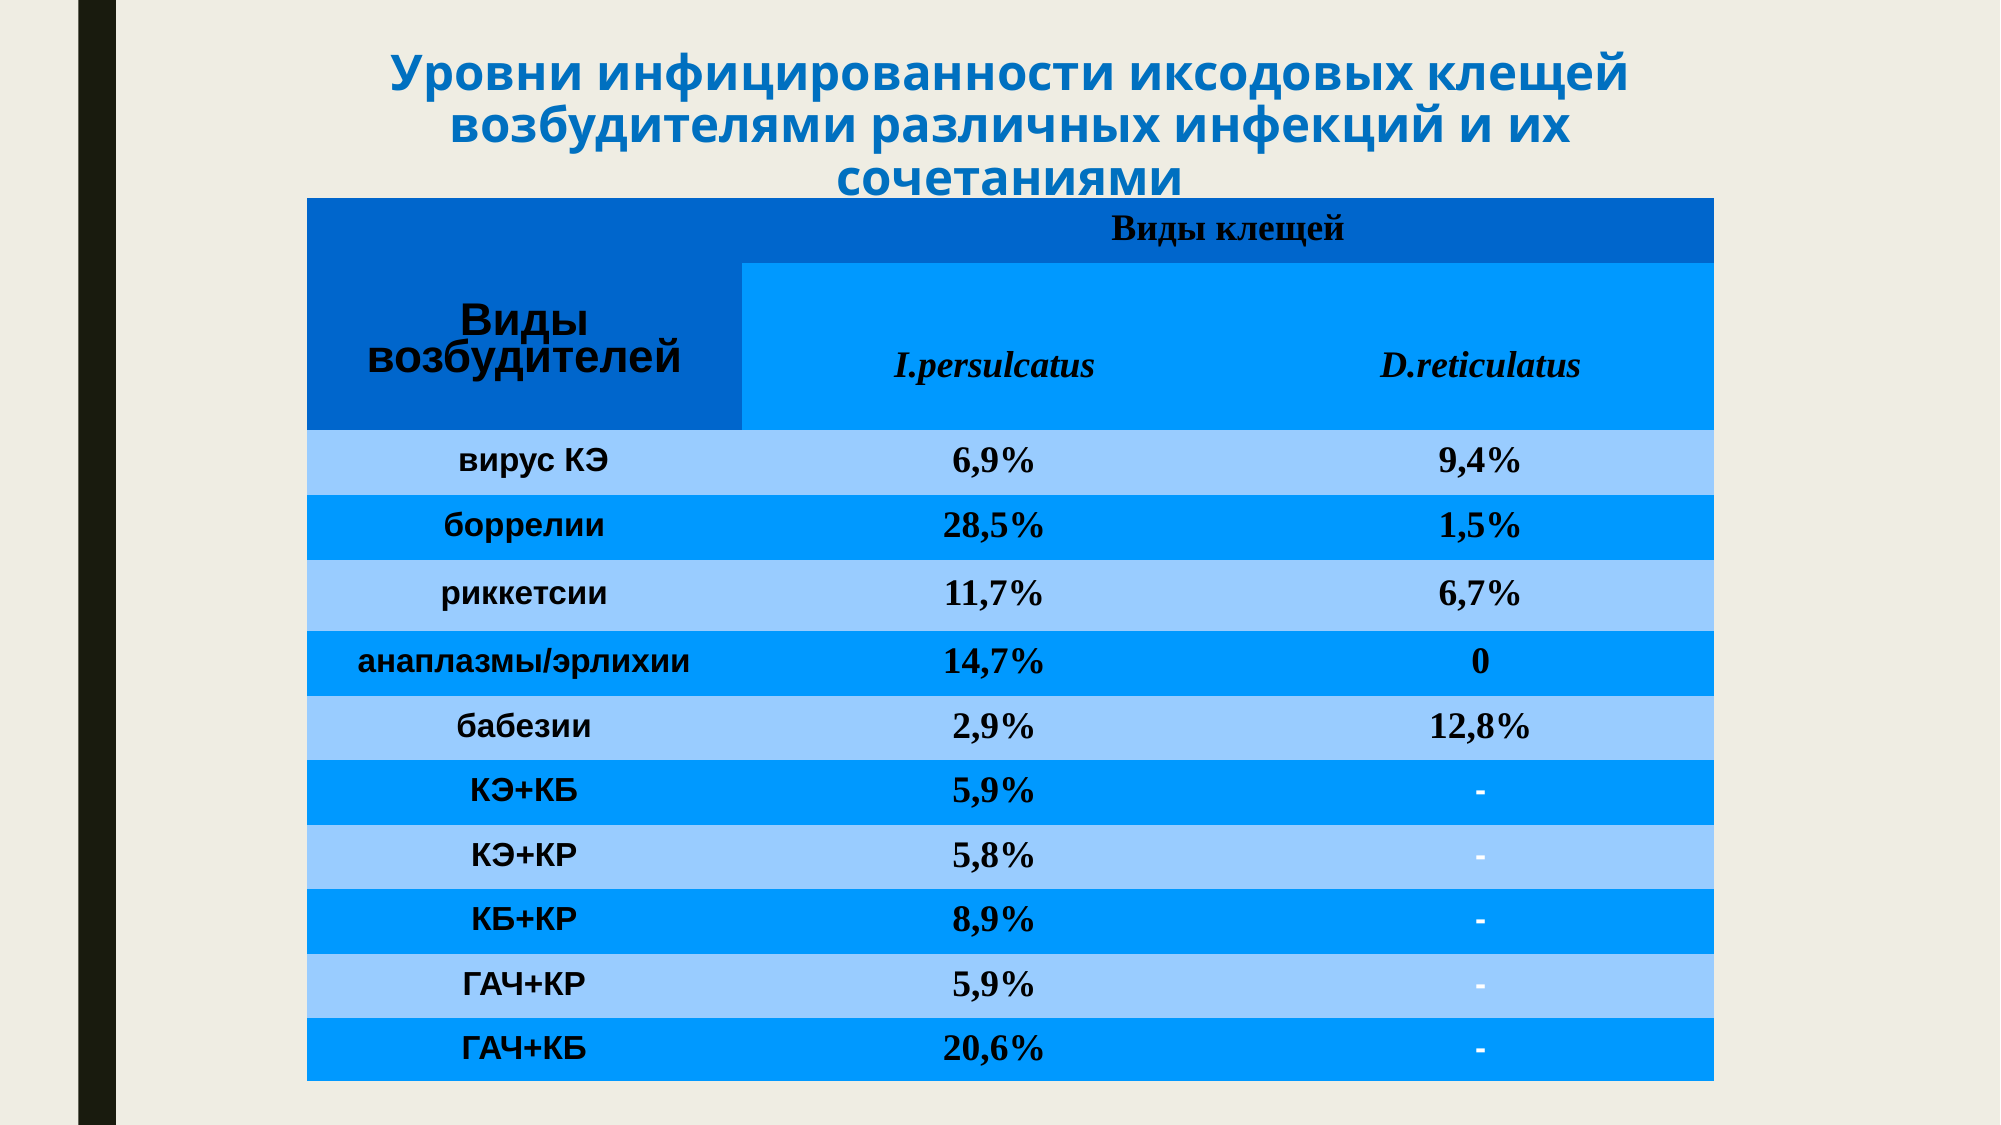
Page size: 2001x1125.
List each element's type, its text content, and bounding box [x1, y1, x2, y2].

table_cell бабезии [307, 696, 742, 760]
table_cell 14,7% [742, 631, 1247, 696]
table_cell 11,7% [742, 560, 1247, 631]
table_cell I.persulcatus [742, 263, 1247, 430]
table_cell - [1247, 954, 1714, 1018]
table_cell 5,9% [742, 760, 1247, 825]
table_cell вирус КЭ [307, 430, 742, 495]
table_cell 0 [1247, 631, 1714, 696]
table_cell D.reticulatus [1247, 263, 1714, 430]
table_cell 5,8% [742, 825, 1247, 889]
table_cell 20,6% [742, 1018, 1247, 1081]
table_cell КБ+КР [307, 889, 742, 954]
table_cell 2,9% [742, 696, 1247, 760]
table_cell анаплазмы/эрлихии [307, 631, 742, 696]
table_cell КЭ+КР [307, 825, 742, 889]
table_cell ГАЧ+КБ [307, 1018, 742, 1081]
table_cell 8,9% [742, 889, 1247, 954]
title Уровни инфицированности иксодовых клещей возбудителями различных инфекций и их сочетаниями [324, 44, 1697, 198]
table_header Виды возбудителей [307, 198, 742, 430]
table_cell ГАЧ+КР [307, 954, 742, 1018]
table_cell - [1247, 889, 1714, 954]
table_cell 5,9% [742, 954, 1247, 1018]
table_cell 6,9% [742, 430, 1247, 495]
table_cell - [1247, 1018, 1714, 1081]
table_cell боррелии [307, 495, 742, 560]
table_cell 12,8% [1247, 696, 1714, 760]
table_cell риккетсии [307, 560, 742, 631]
table_cell - [1247, 760, 1714, 825]
table_cell КЭ+КБ [307, 760, 742, 825]
table_cell 1,5% [1247, 495, 1714, 560]
table_header Виды клещей [742, 198, 1714, 263]
table_cell 9,4% [1247, 430, 1714, 495]
table_cell - [1247, 825, 1714, 889]
table_cell 28,5% [742, 495, 1247, 560]
table_cell 6,7% [1247, 560, 1714, 631]
